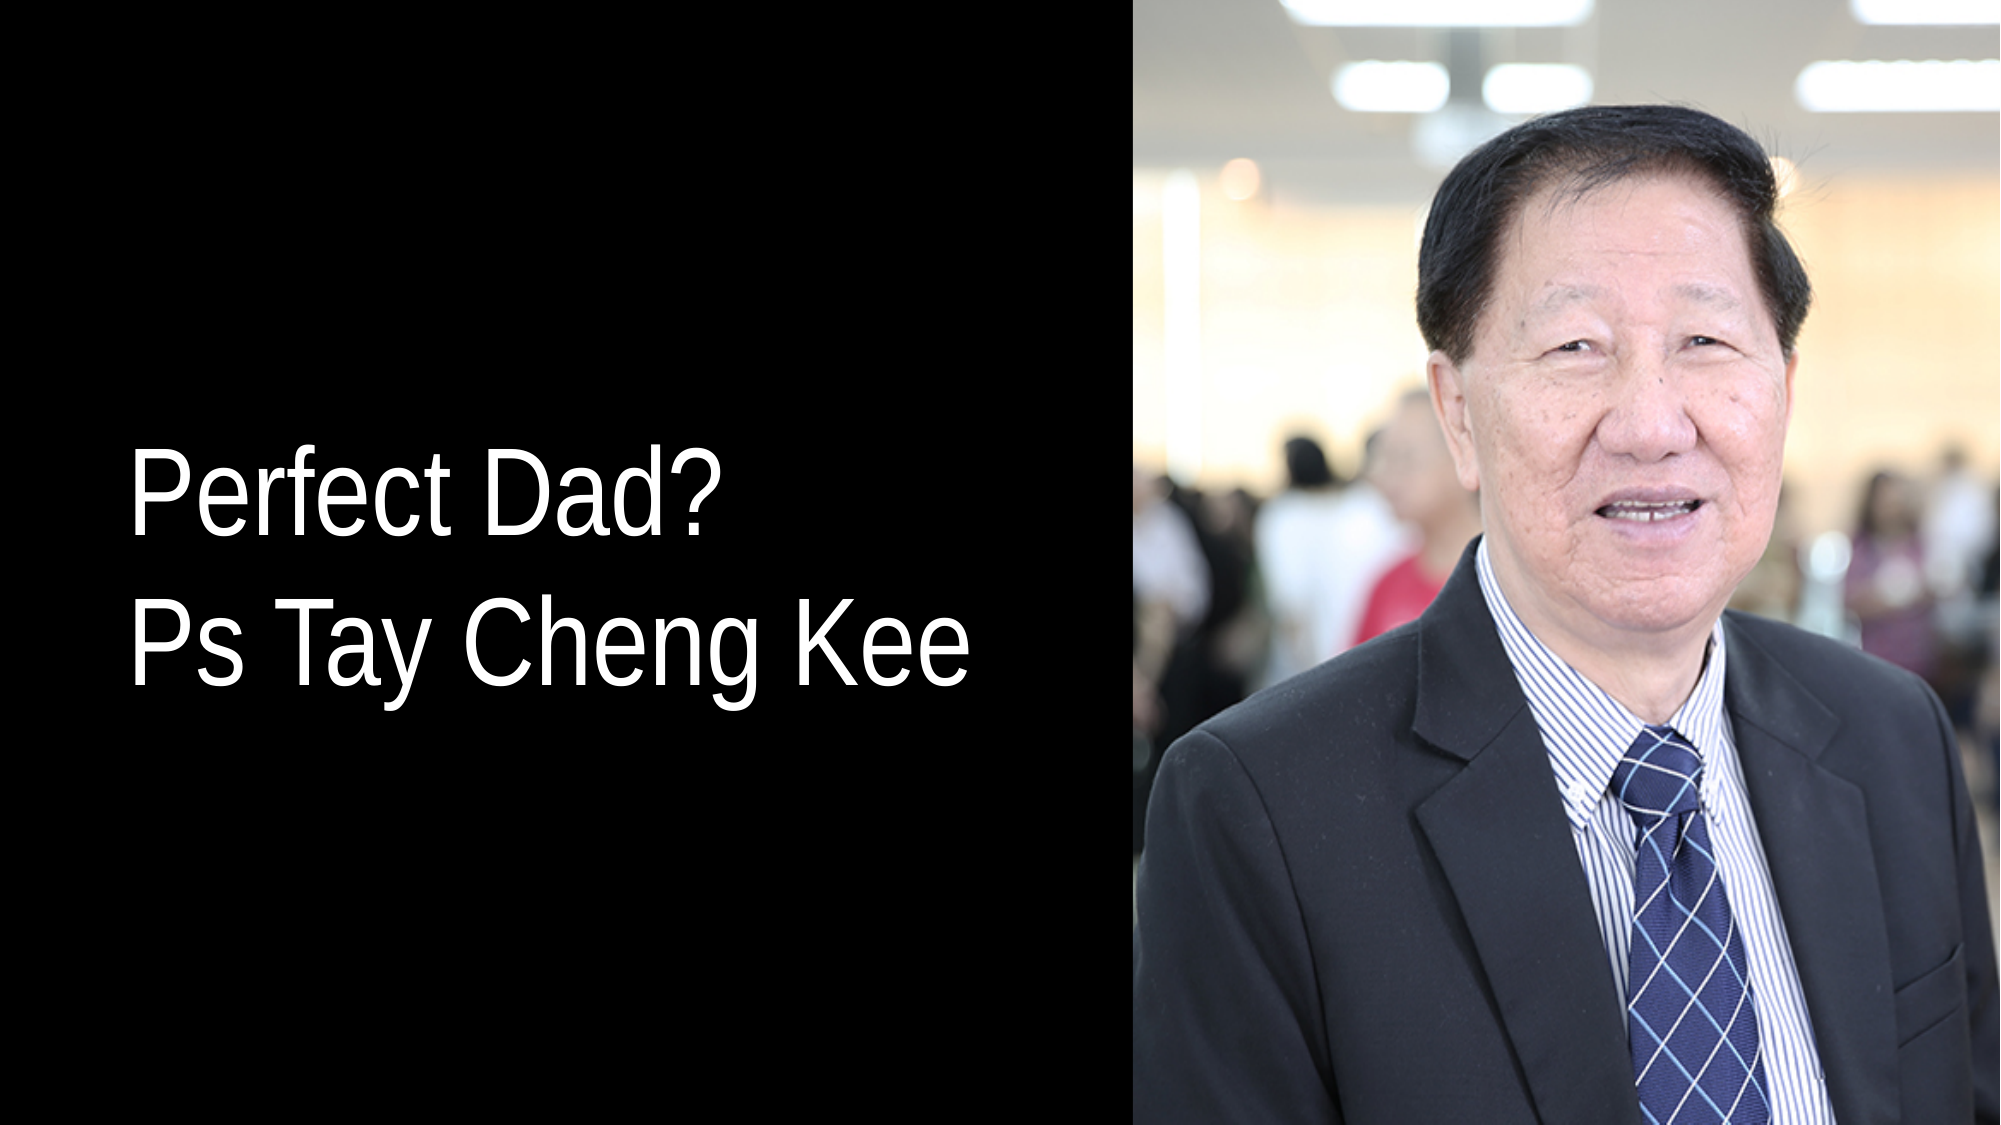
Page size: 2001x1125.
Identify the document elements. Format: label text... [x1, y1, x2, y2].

text_box Perfect Dad? Ps Tay Cheng Kee [112, 403, 1061, 718]
picture [1132, 0, 2000, 1125]
